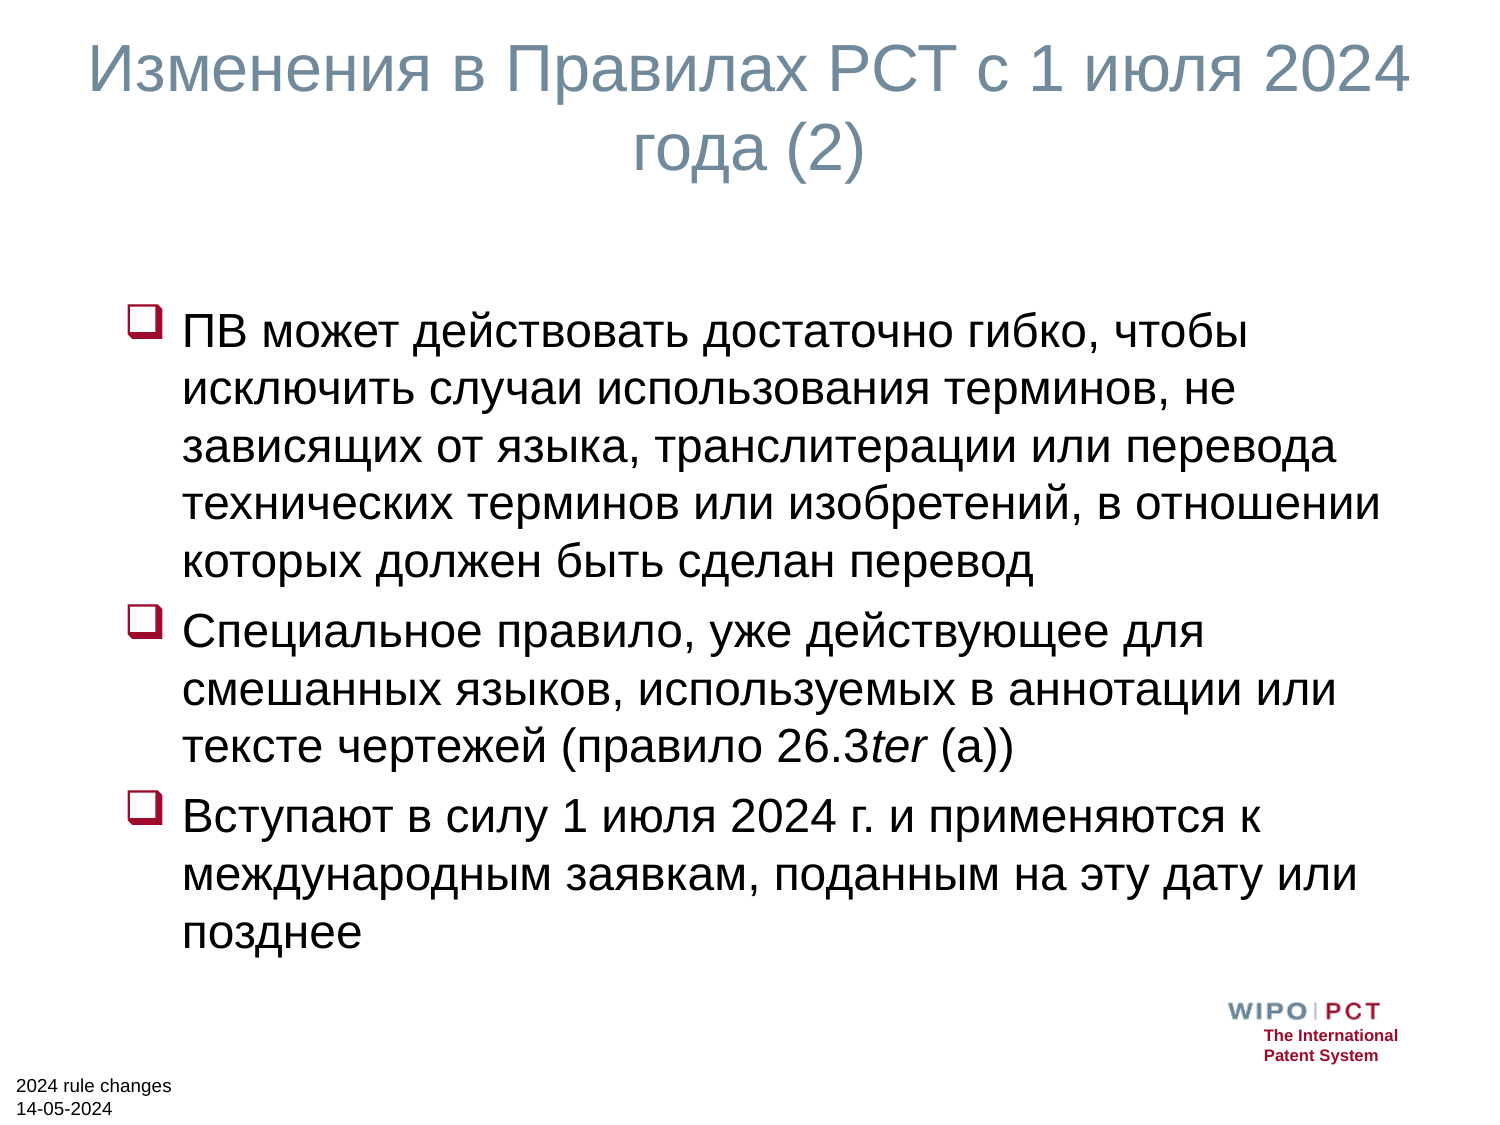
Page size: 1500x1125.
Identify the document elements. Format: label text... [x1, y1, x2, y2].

picture [1220, 1000, 1386, 1024]
title Изменения в Правилах РСТ с 1 июля 2024 года (2) [0, 0, 1500, 209]
list ПВ может действовать достаточно гибко, чтобы исключить случаи использования терминов, не зависящих от языка, транслитерации или перевода технических терминов или изобретений, в отношении которых должен быть сделан перевод Специальное правило, уже действующее для смешанных языков, используемых в аннотации или тексте чертежей (правило 26.3ter (a)) Вступают в силу 1 июля 2024 г. и применяются к международным заявкам, поданным на эту дату или позднее [35, 137, 1465, 1000]
